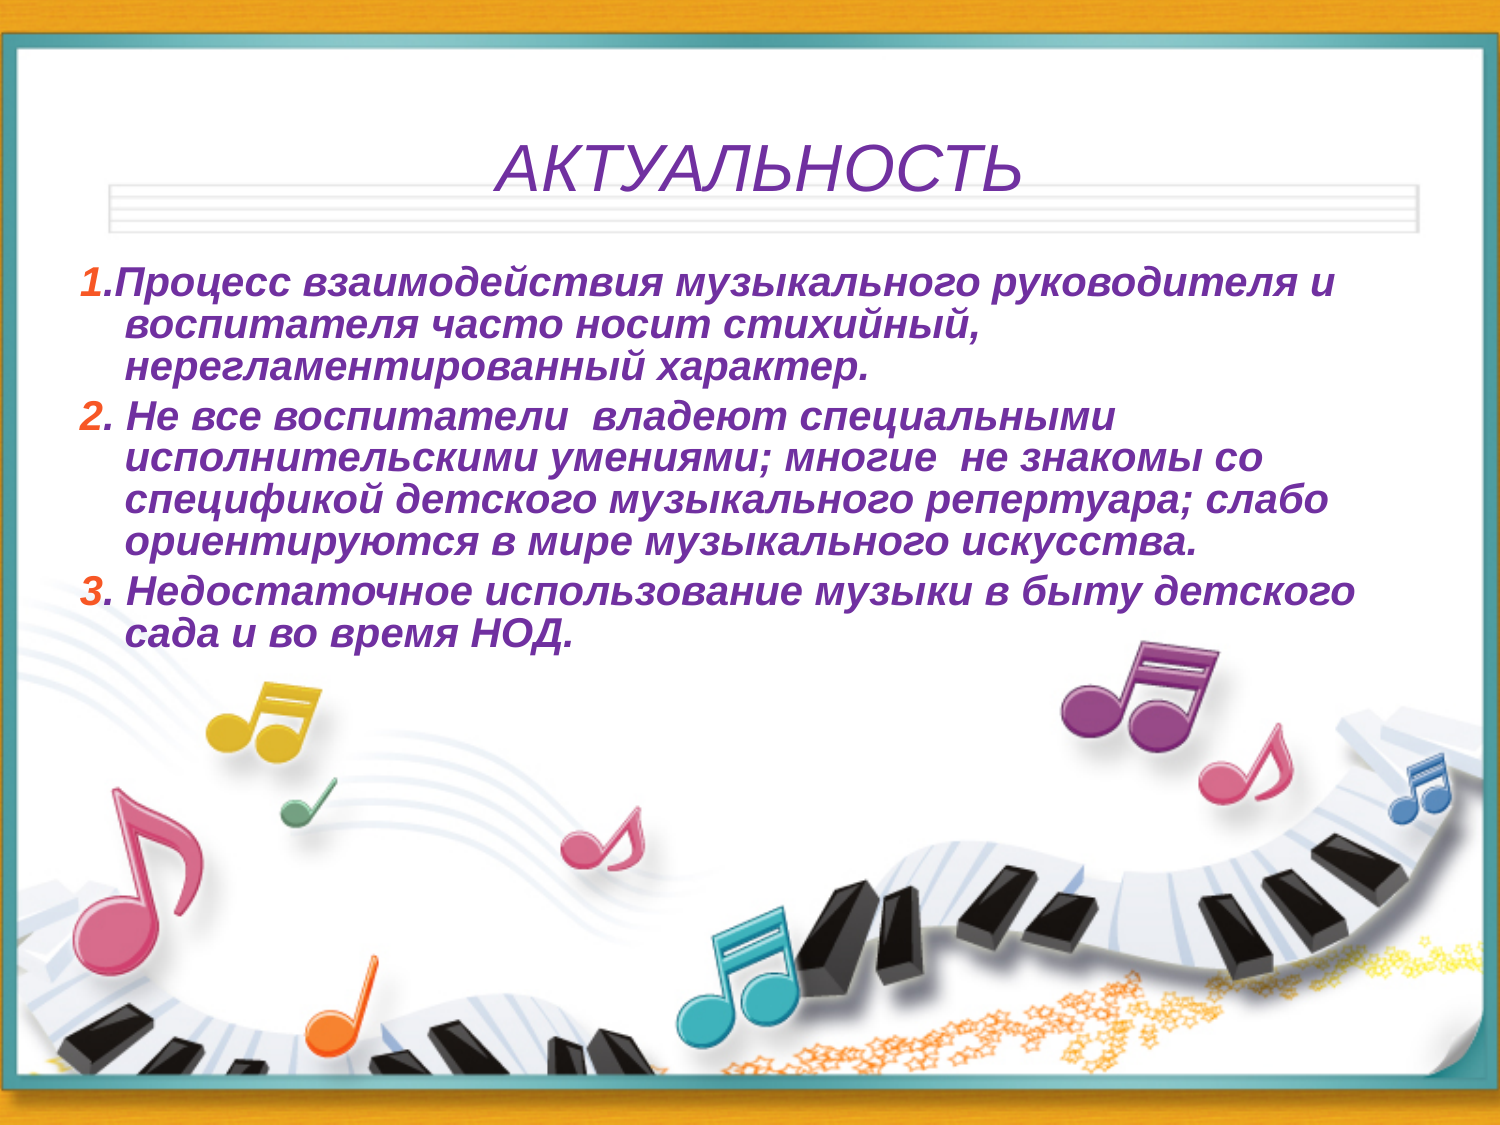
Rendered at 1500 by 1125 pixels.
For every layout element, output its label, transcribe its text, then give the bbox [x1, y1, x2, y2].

text_box Актуальность [481, 117, 1041, 212]
picture [0, 0, 1500, 1125]
list 1.Процесс взаимодействия музыкального руководителя и воспитателя часто носит стихийный, нерегламентированный характер. 2. Не все воспитатели владеют специальными исполнительскими умениями; многие не знакомы со спецификой детского музыкального репертуара; слабо ориентируются в мире музыкального искусства. 3. Недостаточное использование музыки в быту детского сада и во время НОД. [64, 255, 1416, 999]
